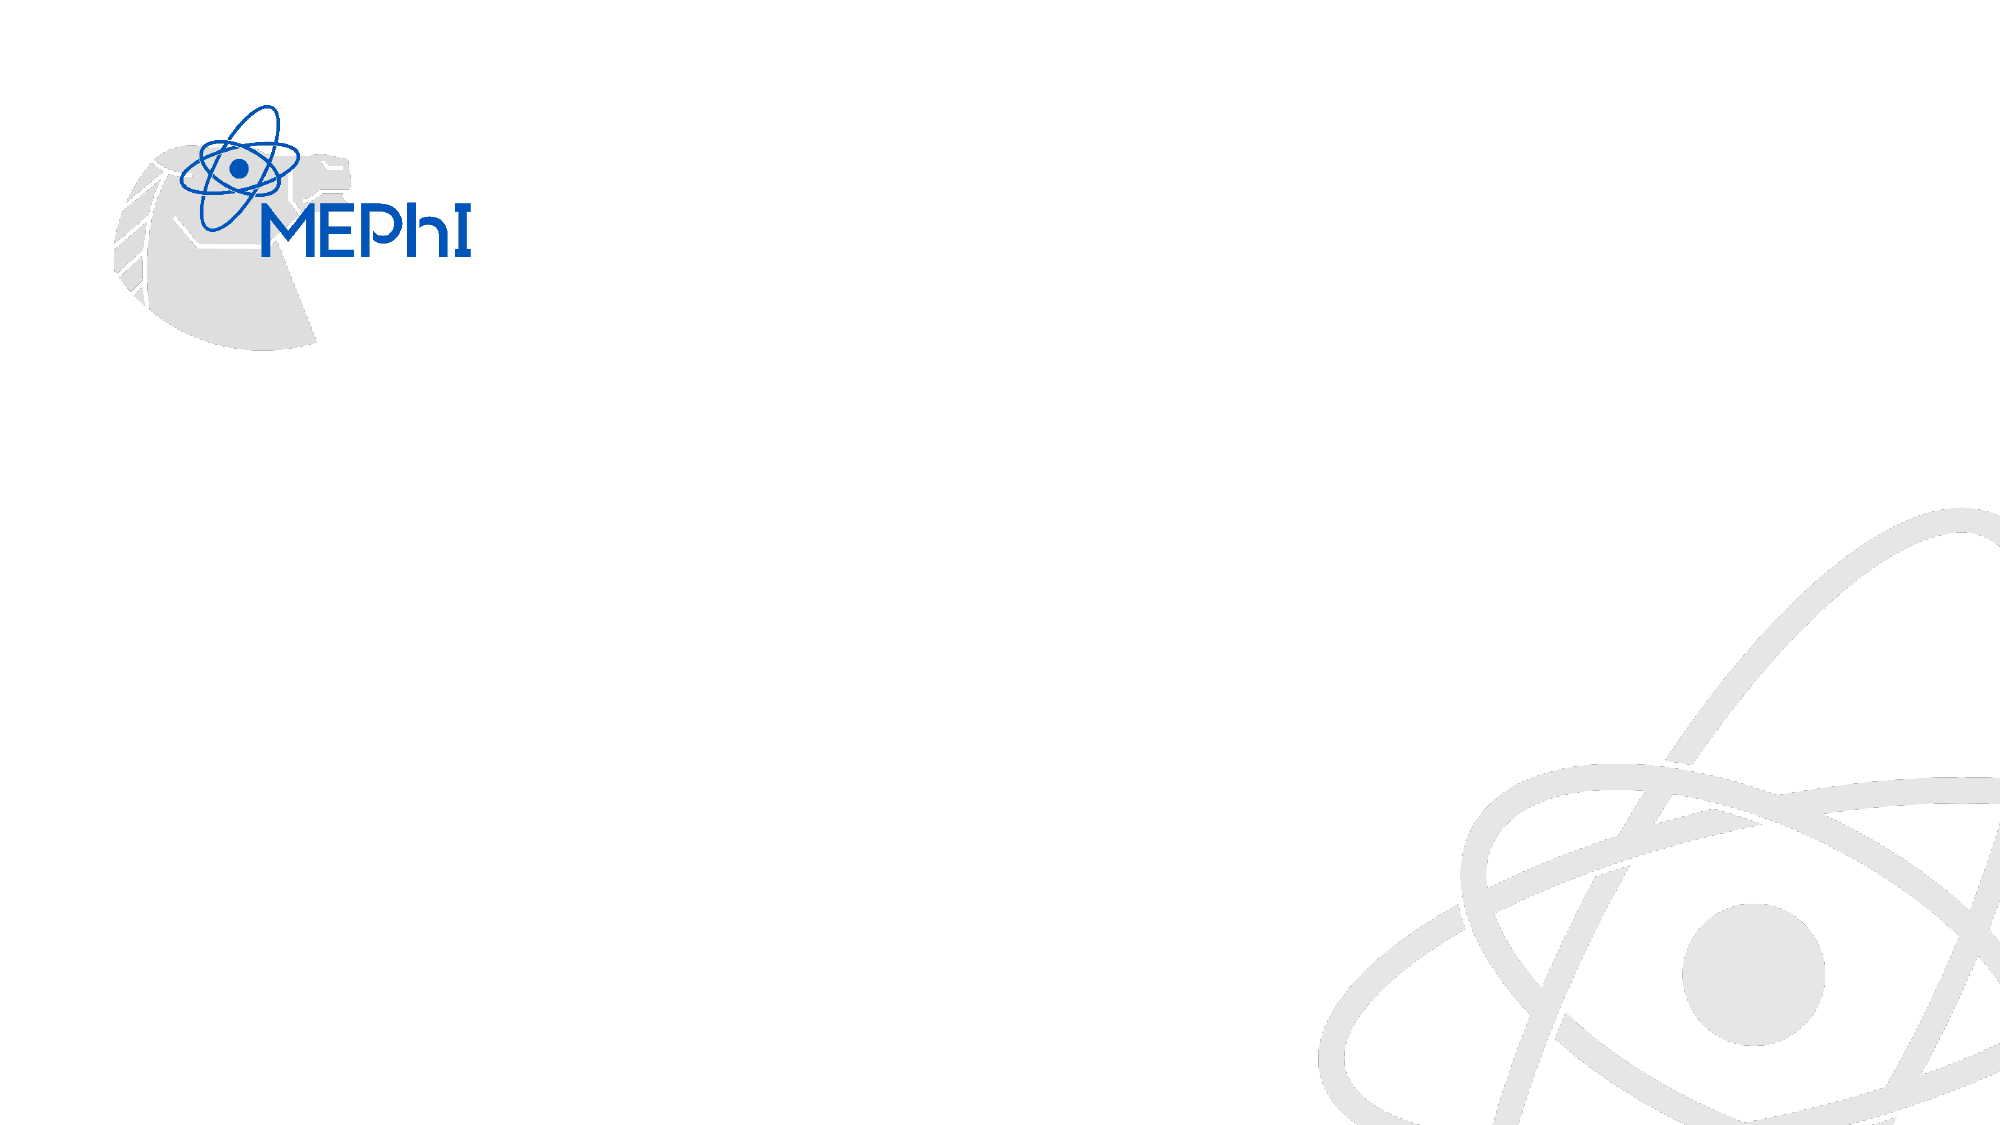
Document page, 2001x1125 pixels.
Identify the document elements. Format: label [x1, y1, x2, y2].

picture [1220, 475, 2000, 1125]
picture [91, 91, 521, 364]
